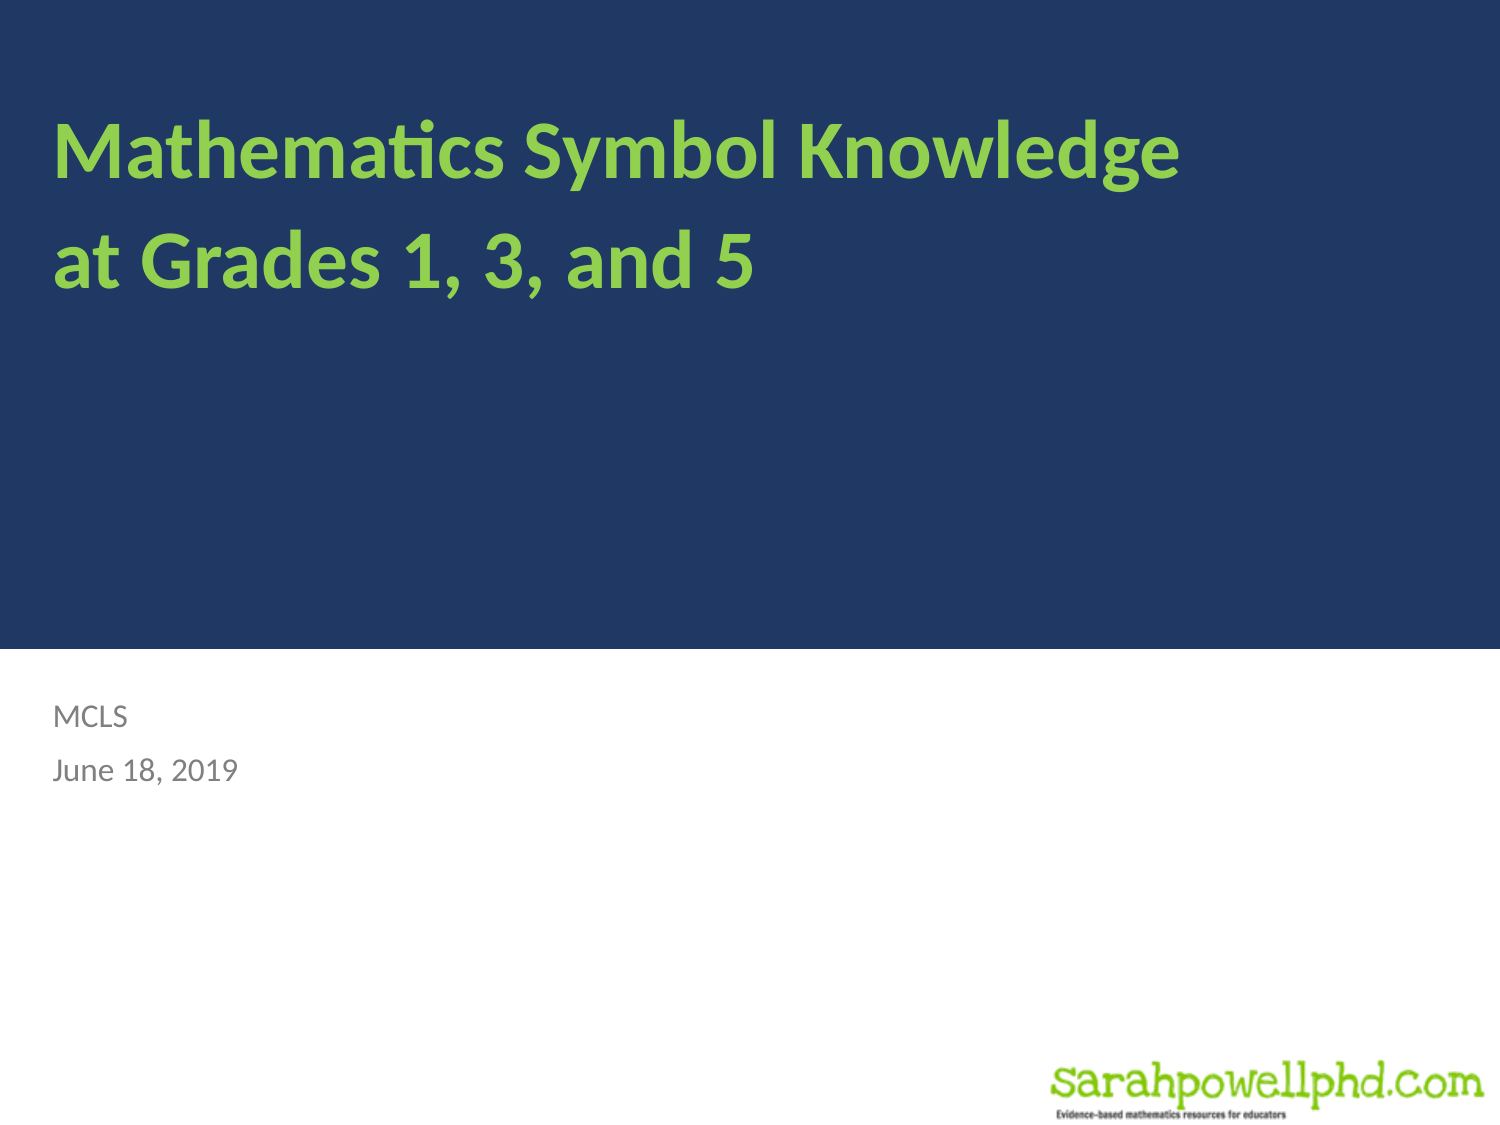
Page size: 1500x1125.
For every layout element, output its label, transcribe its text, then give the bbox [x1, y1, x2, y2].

title Mathematics Symbol Knowledge at Grades 1, 3, and 5 [37, 78, 1463, 301]
picture [1032, 1051, 1499, 1125]
subtitle MCLS June 18, 2019 [37, 682, 1463, 797]
